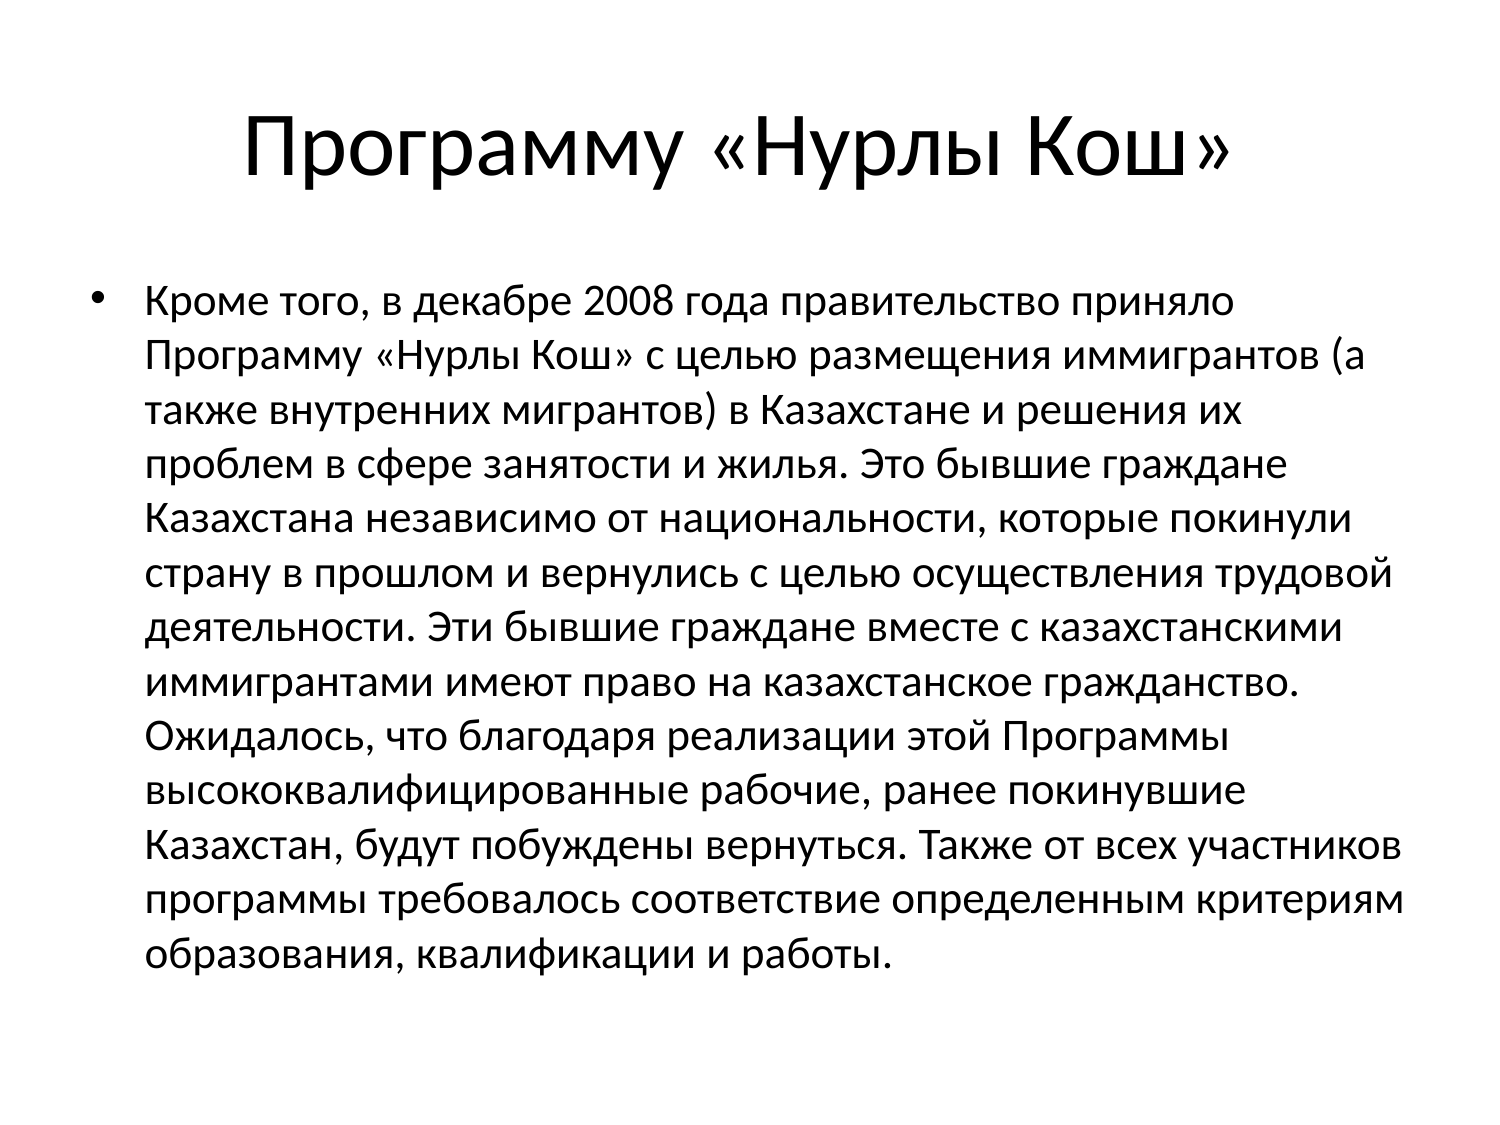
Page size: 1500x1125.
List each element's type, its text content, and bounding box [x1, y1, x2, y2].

list Кроме того, в декабре 2008 года правительство приняло Программу «Нурлы Кош» с целью размещения иммигрантов (а также внутренних мигрантов) в Казахстане и решения их проблем в сфере занятости и жилья. Это бывшие граждане Казахстана независимо от национальности, которые покинули страну в прошлом и вернулись с целью осуществления трудовой деятельности. Эти бывшие граждане вместе с казахстанскими иммигрантами имеют право на казахстанское гражданство. Ожидалось, что благодаря реализации этой Программы высококвалифицированные рабочие, ранее покинувшие Казахстан, будут побуждены вернуться. Также от всех участников программы требовалось соответствие определенным критериям образования, квалификации и работы. [75, 262, 1425, 1005]
title Программу «Нурлы Кош» [75, 45, 1425, 233]
